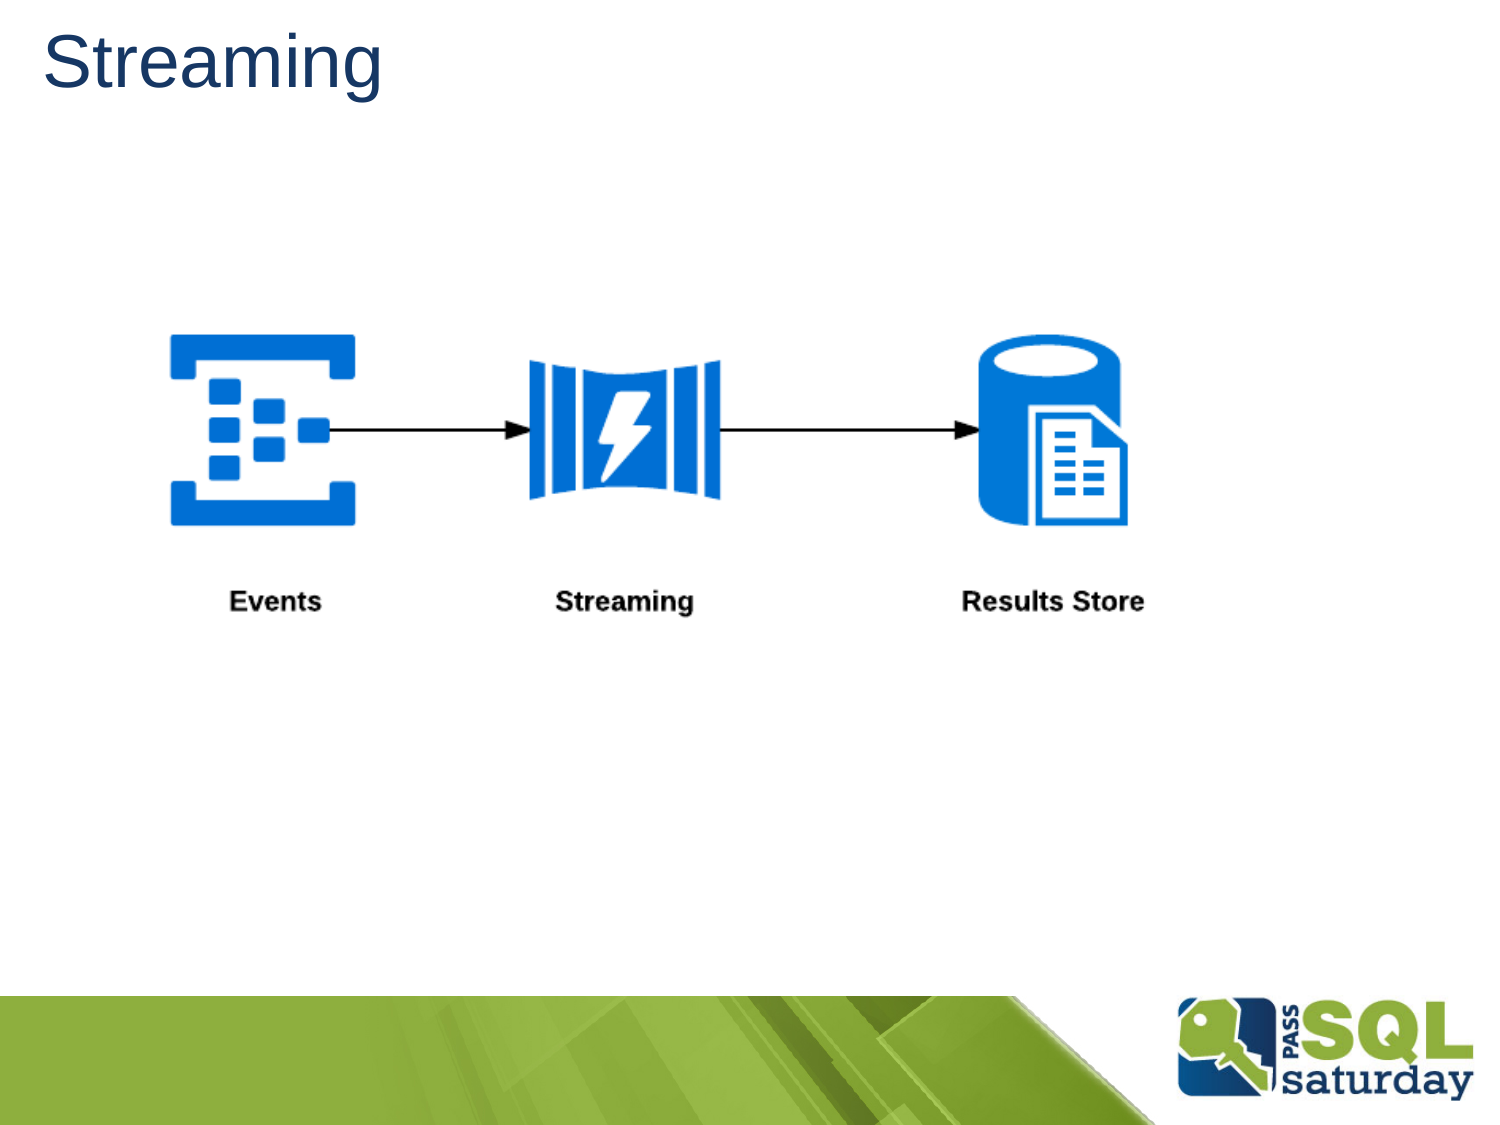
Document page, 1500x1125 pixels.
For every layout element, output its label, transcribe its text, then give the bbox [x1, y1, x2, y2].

picture [0, 969, 1483, 1125]
text_box Streaming [27, 5, 1500, 110]
picture [27, 319, 1301, 669]
